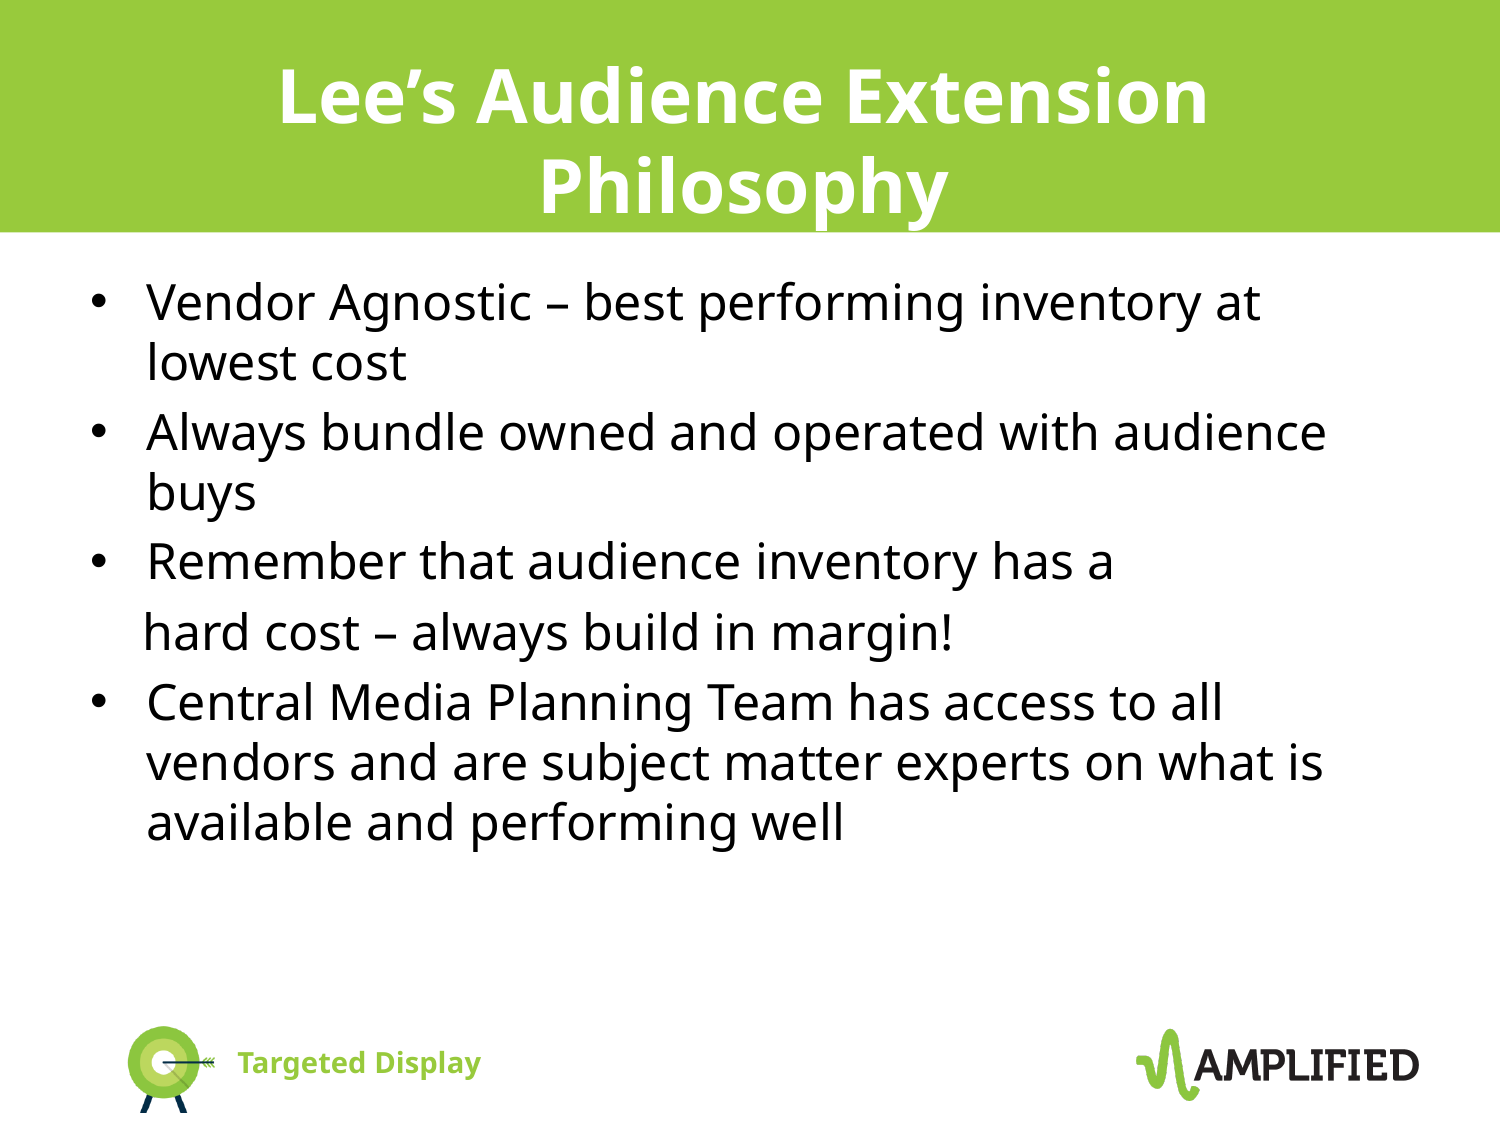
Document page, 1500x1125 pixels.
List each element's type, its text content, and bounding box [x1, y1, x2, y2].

title Lee’s Audience Extension Philosophy [50, 45, 1438, 233]
list Vendor Agnostic – best performing inventory at lowest cost Always bundle owned and operated with audience buys Remember that audience inventory has a hard cost – always build in margin! Central Media Planning Team has access to all vendors and are subject matter experts on what is available and performing well [75, 262, 1425, 1005]
picture [125, 1026, 217, 1113]
picture [1112, 1004, 1444, 1125]
